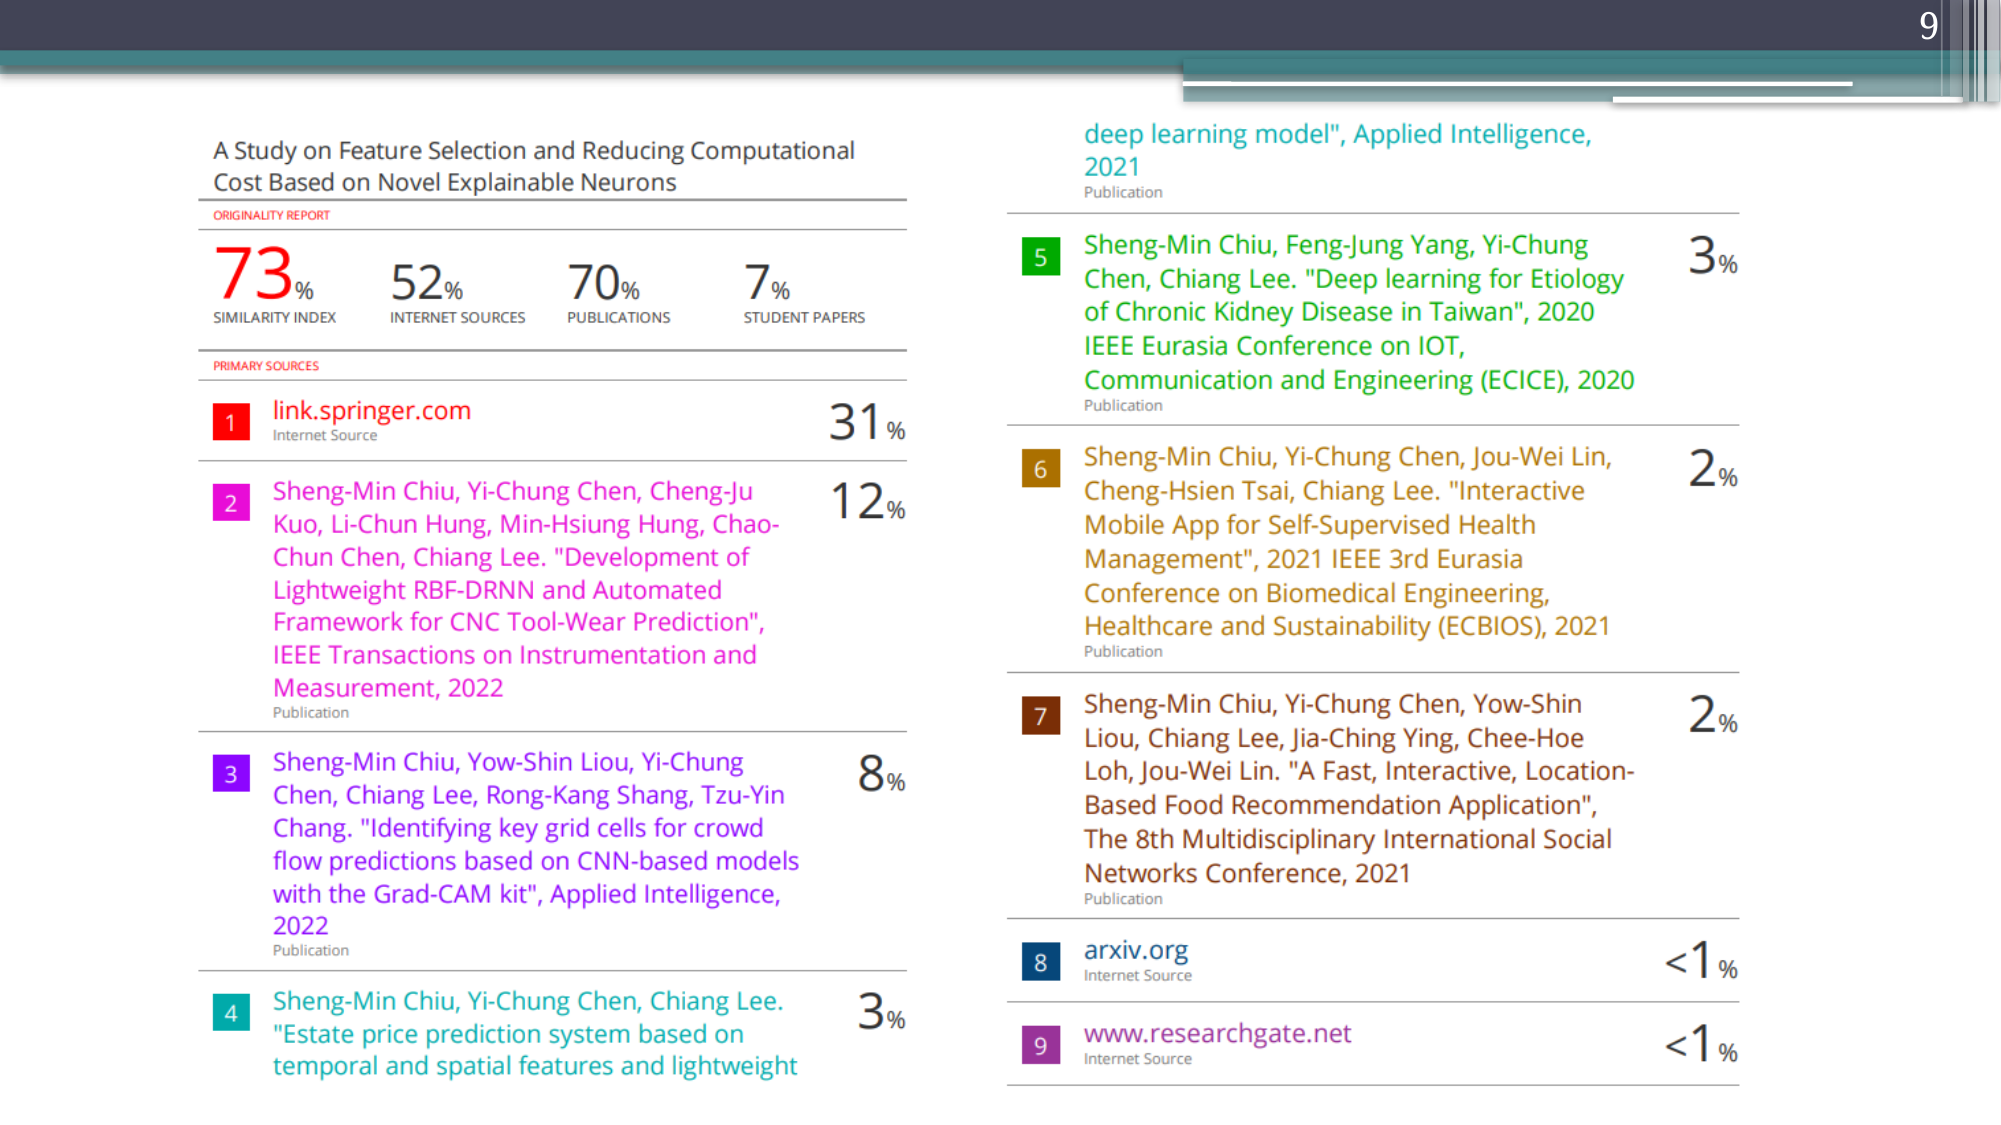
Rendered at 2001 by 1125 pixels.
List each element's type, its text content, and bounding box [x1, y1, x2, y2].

picture [999, 113, 1757, 1097]
picture [184, 126, 923, 1097]
slide_number 9 [1788, 0, 1955, 61]
